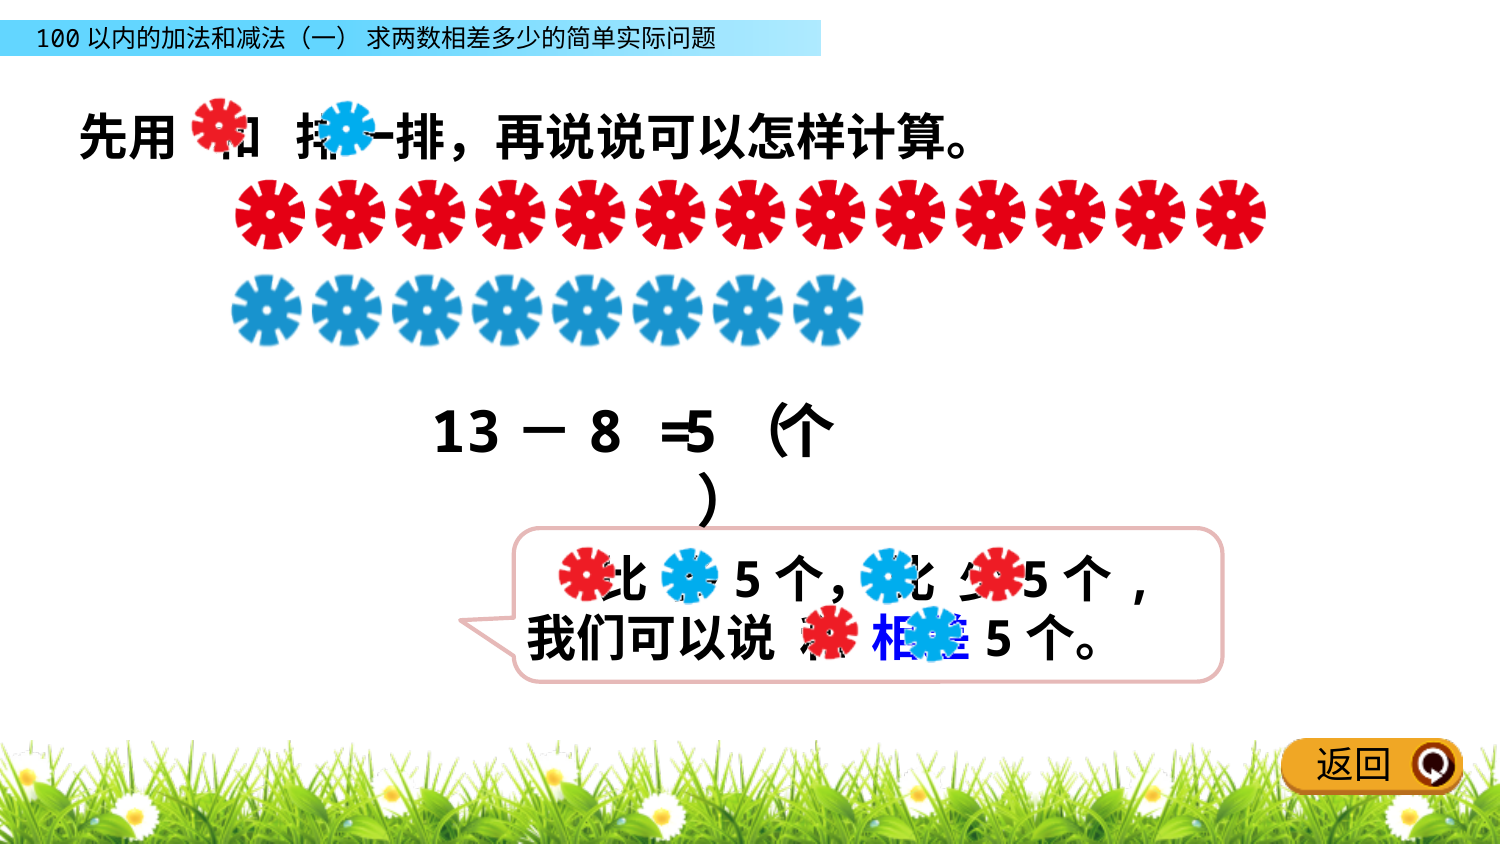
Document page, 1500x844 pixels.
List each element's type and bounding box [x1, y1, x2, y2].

picture [210, 175, 1277, 259]
picture [0, 740, 1500, 844]
text_box [63, 67, 1377, 175]
text_box [513, 527, 1223, 597]
picture [210, 269, 1277, 352]
text_box [466, 598, 1306, 675]
text_box [316, 386, 881, 473]
text_box [1281, 733, 1464, 795]
